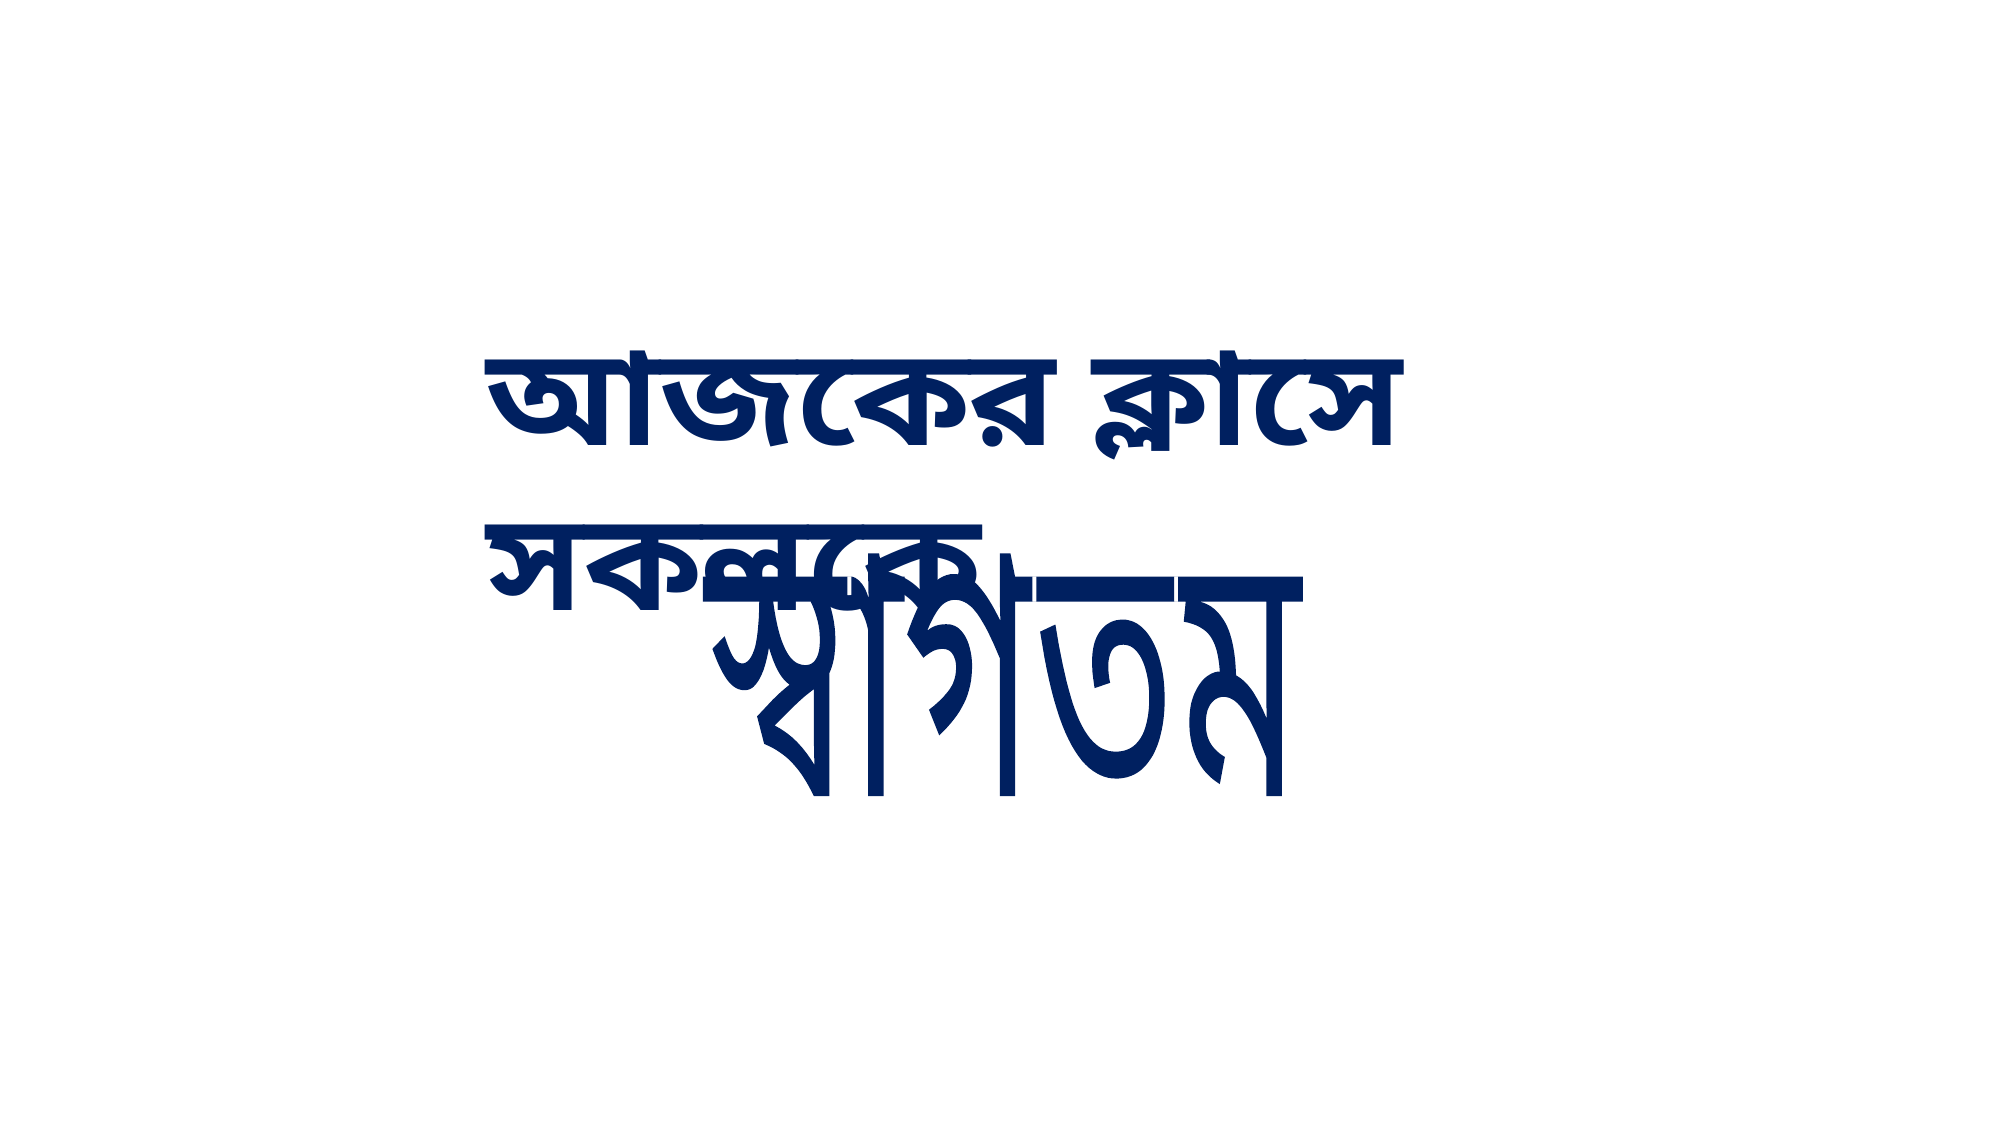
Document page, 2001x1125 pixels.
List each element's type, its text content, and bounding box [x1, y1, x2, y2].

text_box আজকের ক্লাসে সকলকে [472, 300, 1597, 645]
